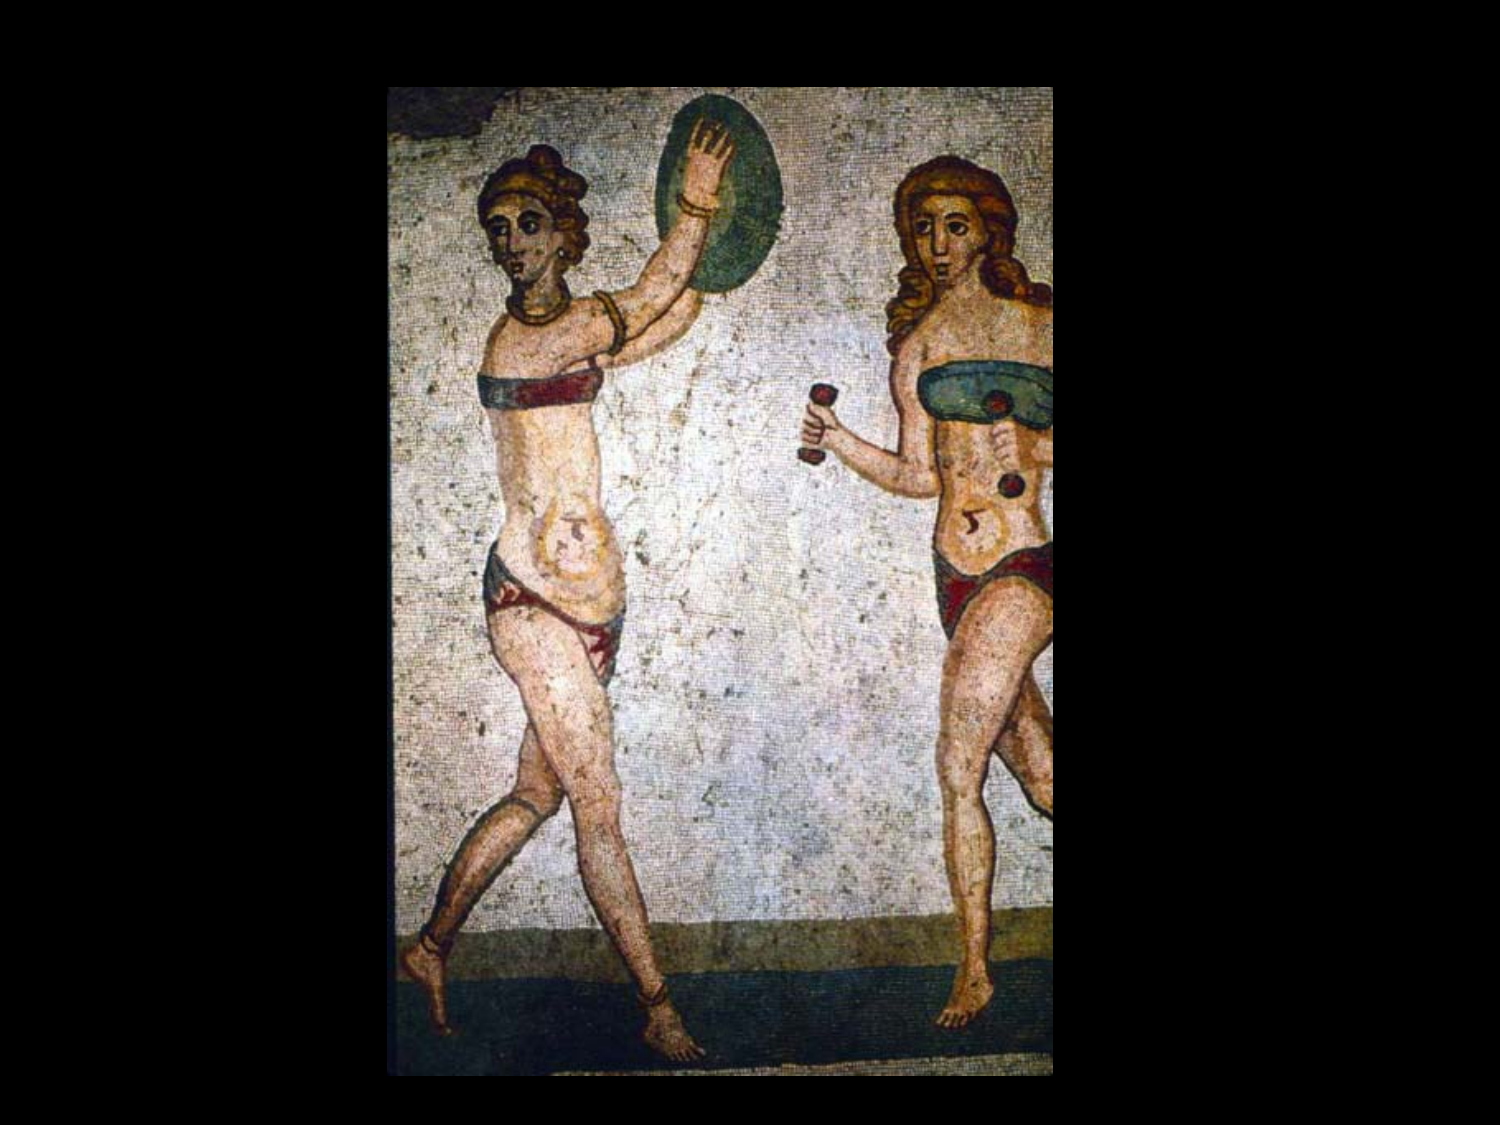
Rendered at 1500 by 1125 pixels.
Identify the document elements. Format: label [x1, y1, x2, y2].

list [387, 87, 1054, 1077]
